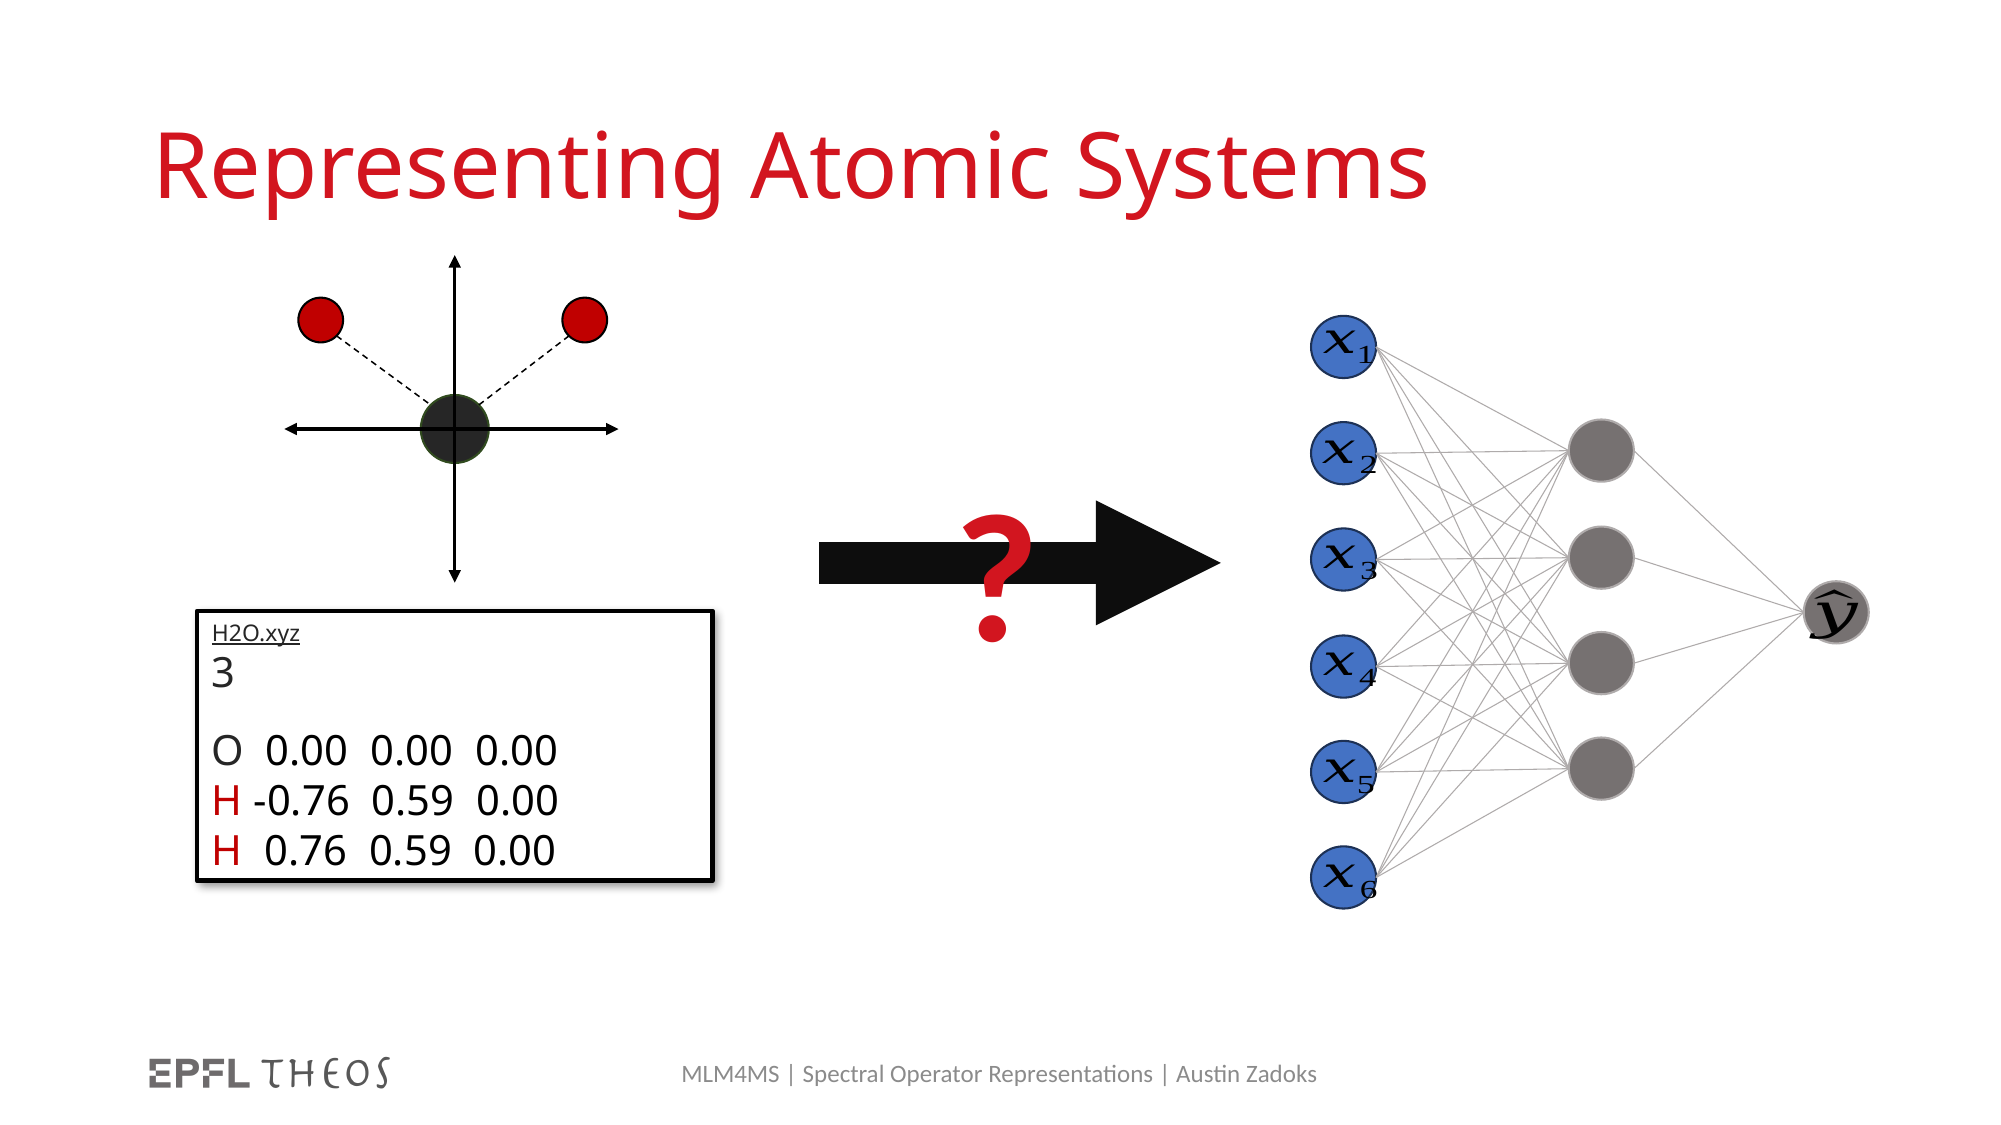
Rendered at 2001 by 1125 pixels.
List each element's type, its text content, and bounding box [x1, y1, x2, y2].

text_box H2O.xyz 3 O 0.00 0.00 0.00 H -0.76 0.59 0.00 H 0.76 0.59 0.00 [197, 611, 713, 881]
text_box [284, 255, 619, 583]
footer MLM4MS | Spectral Operator Representations | Austin Zadoks [662, 1042, 1338, 1103]
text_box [1311, 314, 1869, 909]
text_box ? [939, 450, 1052, 562]
text_box ? [939, 563, 1052, 686]
title Representing Atomic Systems [137, 59, 1863, 278]
